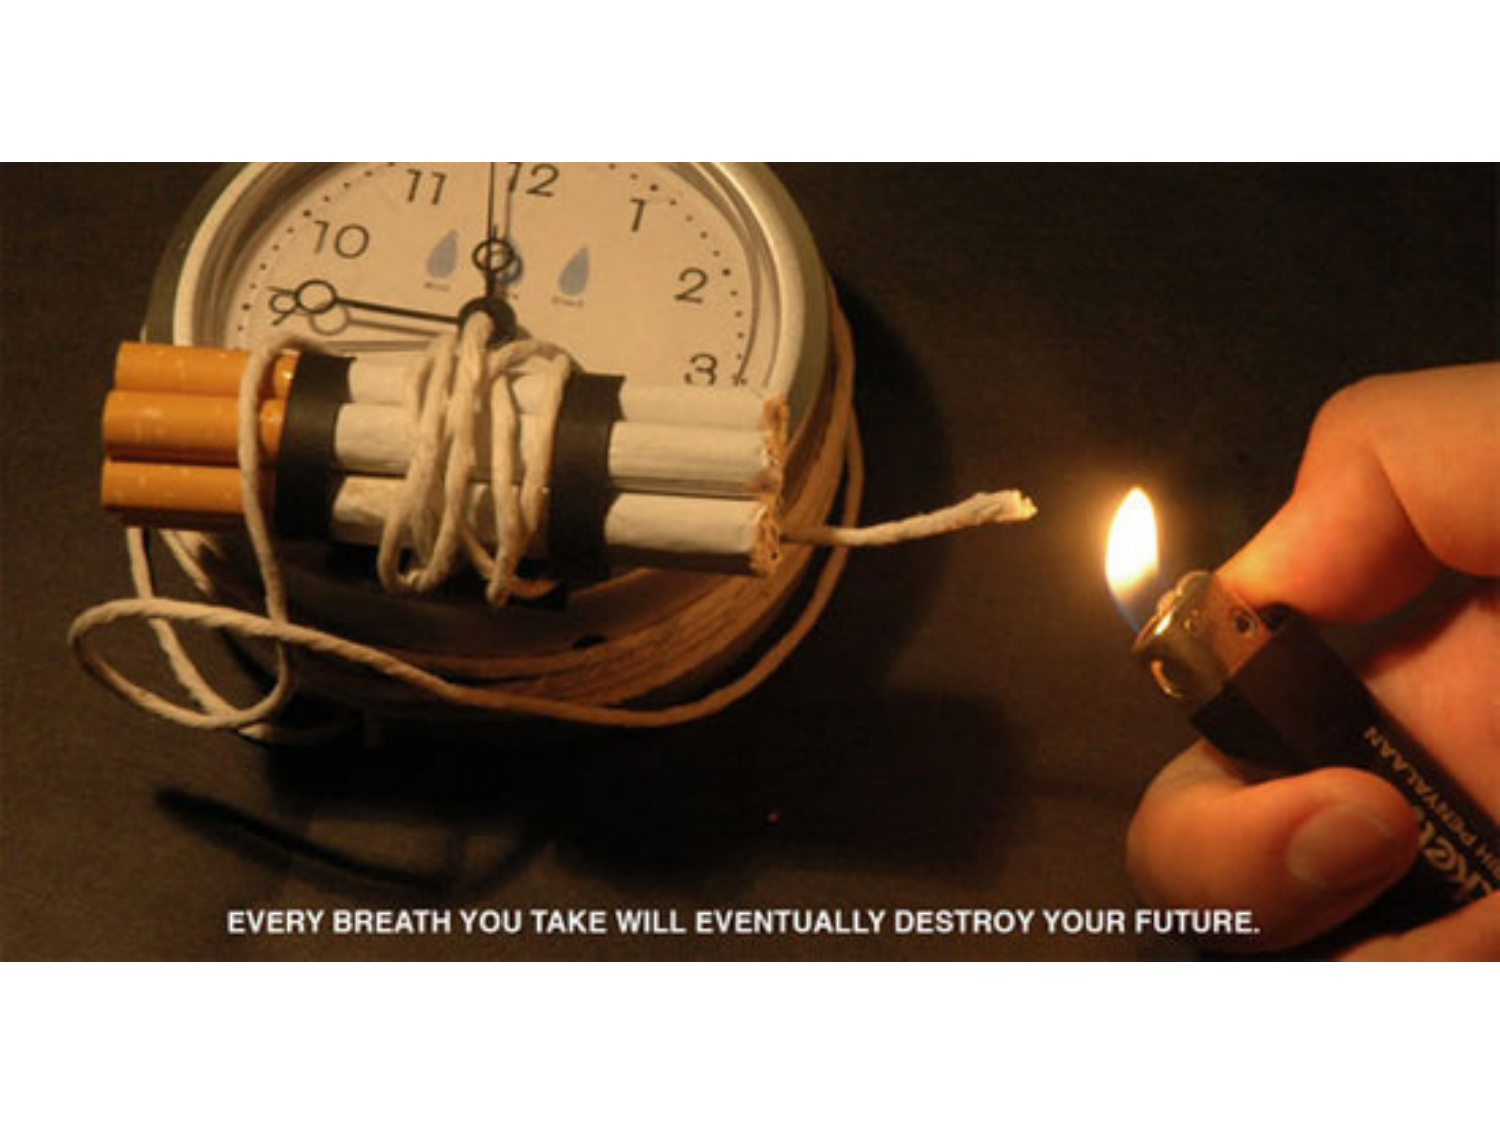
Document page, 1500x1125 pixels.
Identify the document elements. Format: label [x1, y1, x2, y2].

picture [0, 162, 1500, 963]
